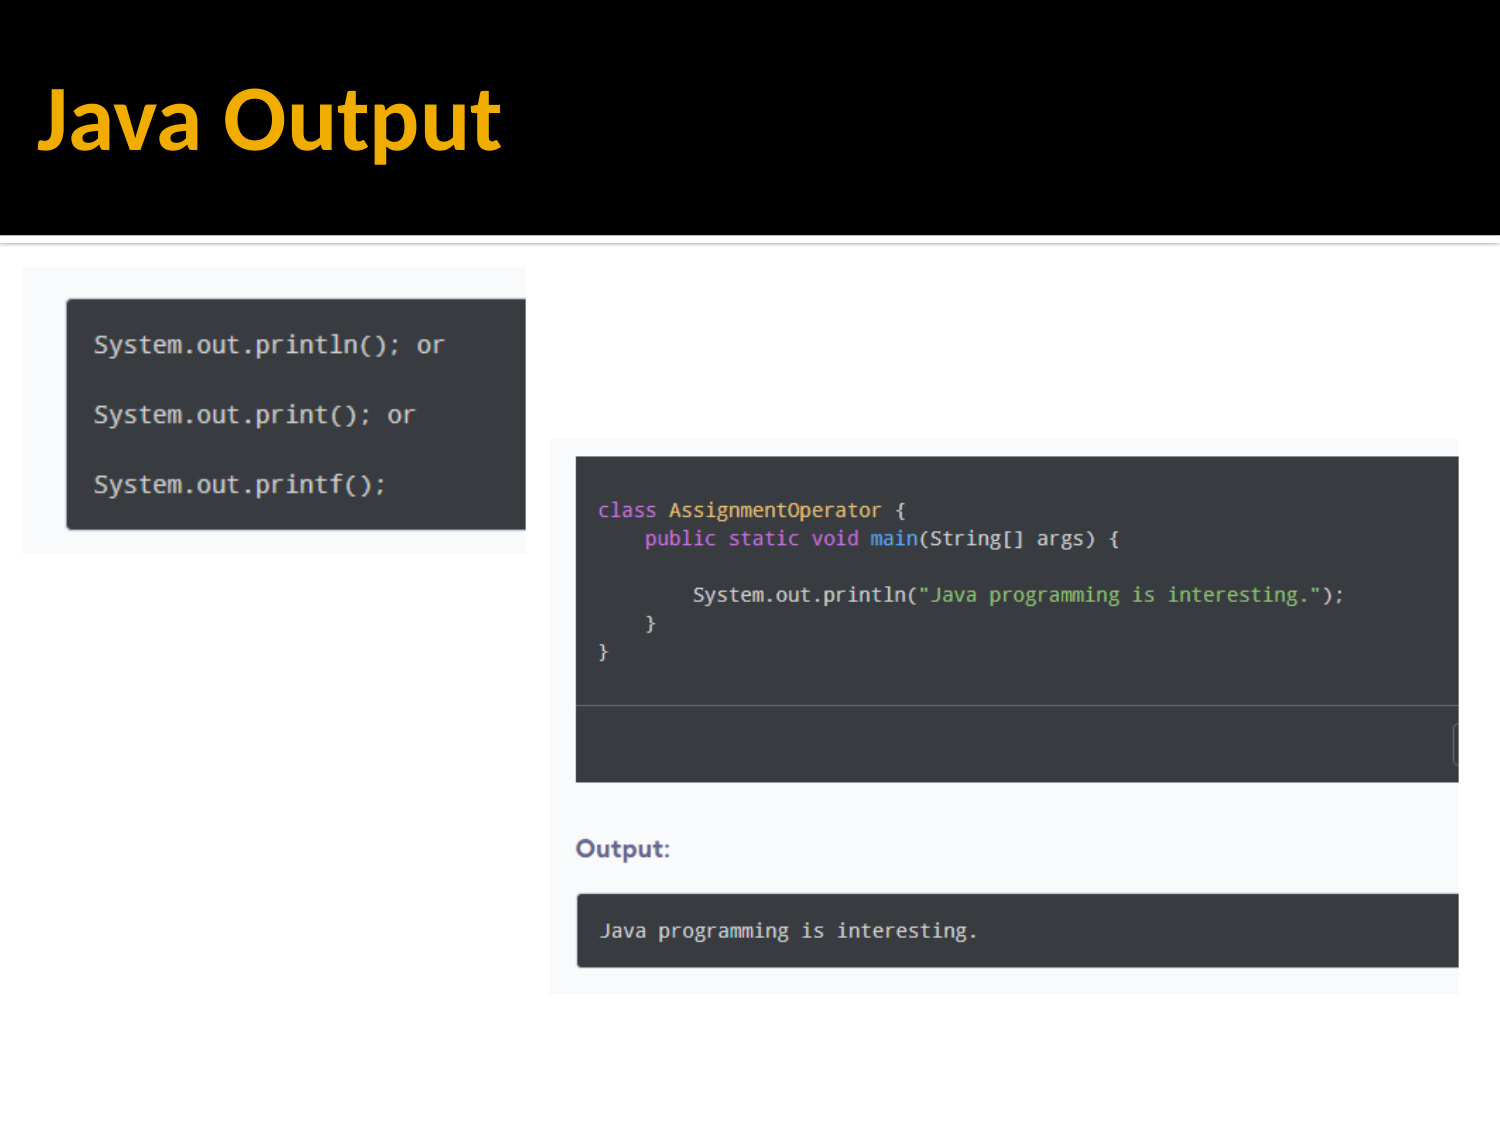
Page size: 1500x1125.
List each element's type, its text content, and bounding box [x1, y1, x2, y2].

title Java Output [22, 10, 1373, 216]
picture [22, 267, 526, 554]
picture [549, 439, 1459, 995]
